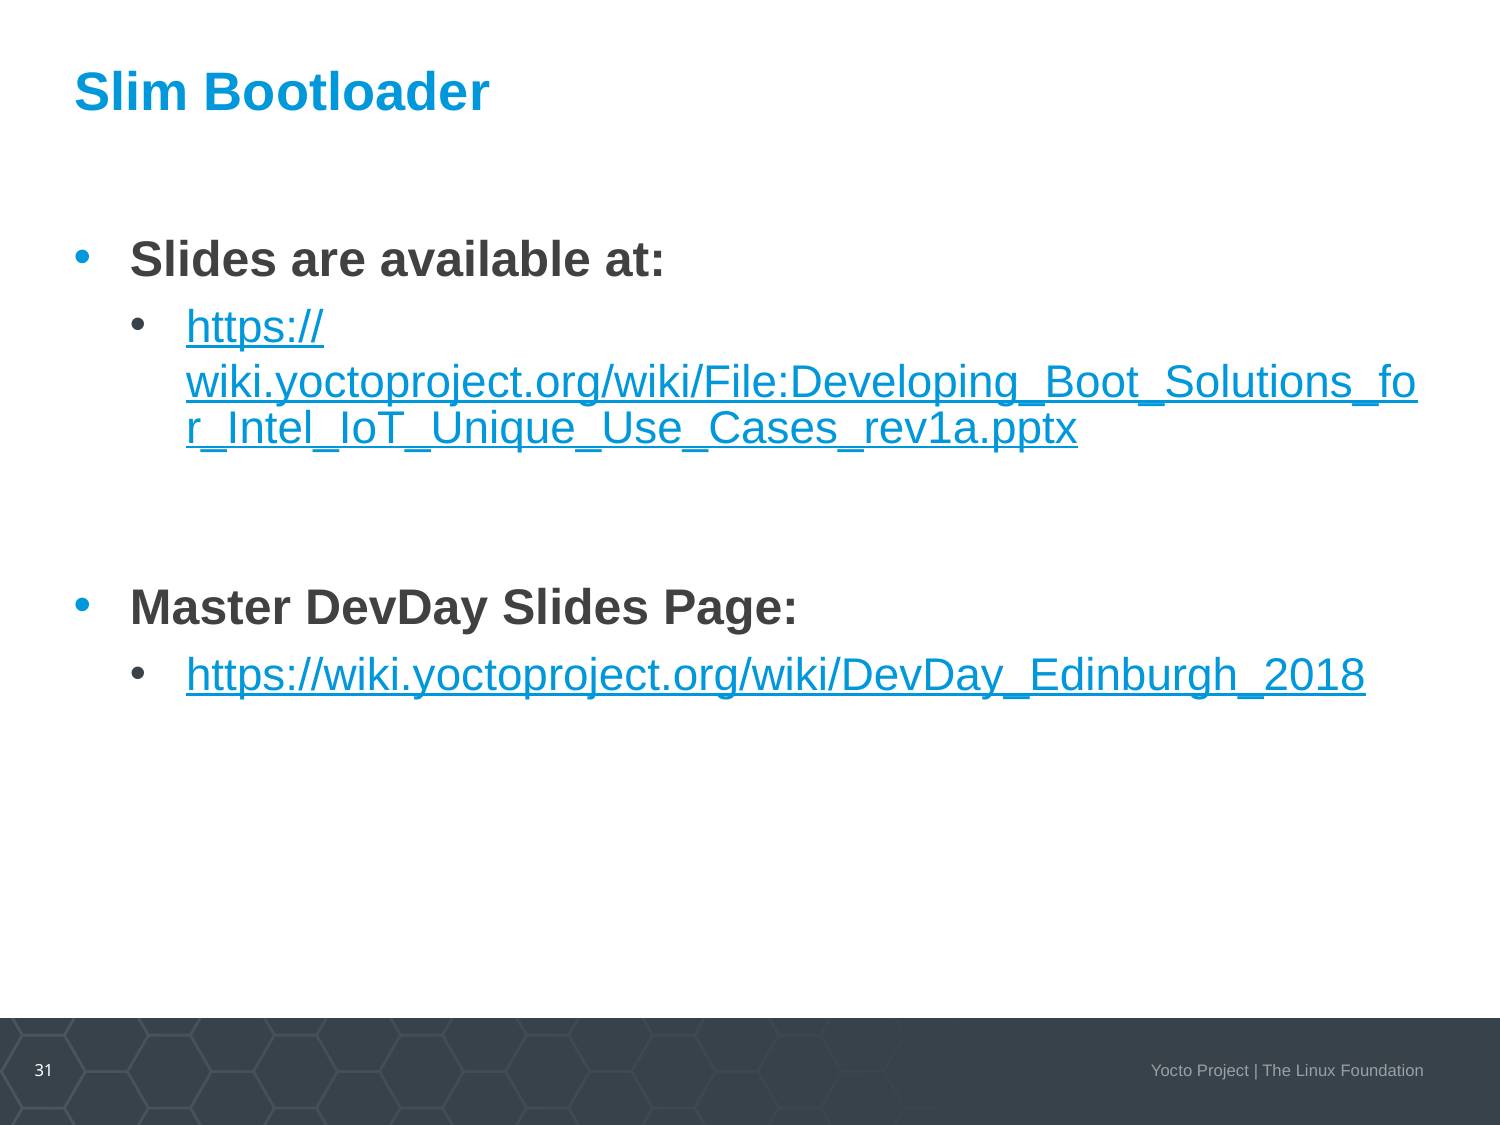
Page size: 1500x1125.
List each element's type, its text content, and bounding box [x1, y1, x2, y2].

title Slim Bootloader [74, 67, 1425, 213]
list Slides are available at: https://wiki.yoctoproject.org/wiki/File:Developing_Boot_Solutions_for_Intel_IoT_Unique_Use_Cases_rev1a.pptx Master DevDay Slides Page: https://wiki.yoctoproject.org/wiki/DevDay_Edinburgh_2018 [73, 226, 1425, 970]
picture [0, 0, 1500, 1125]
